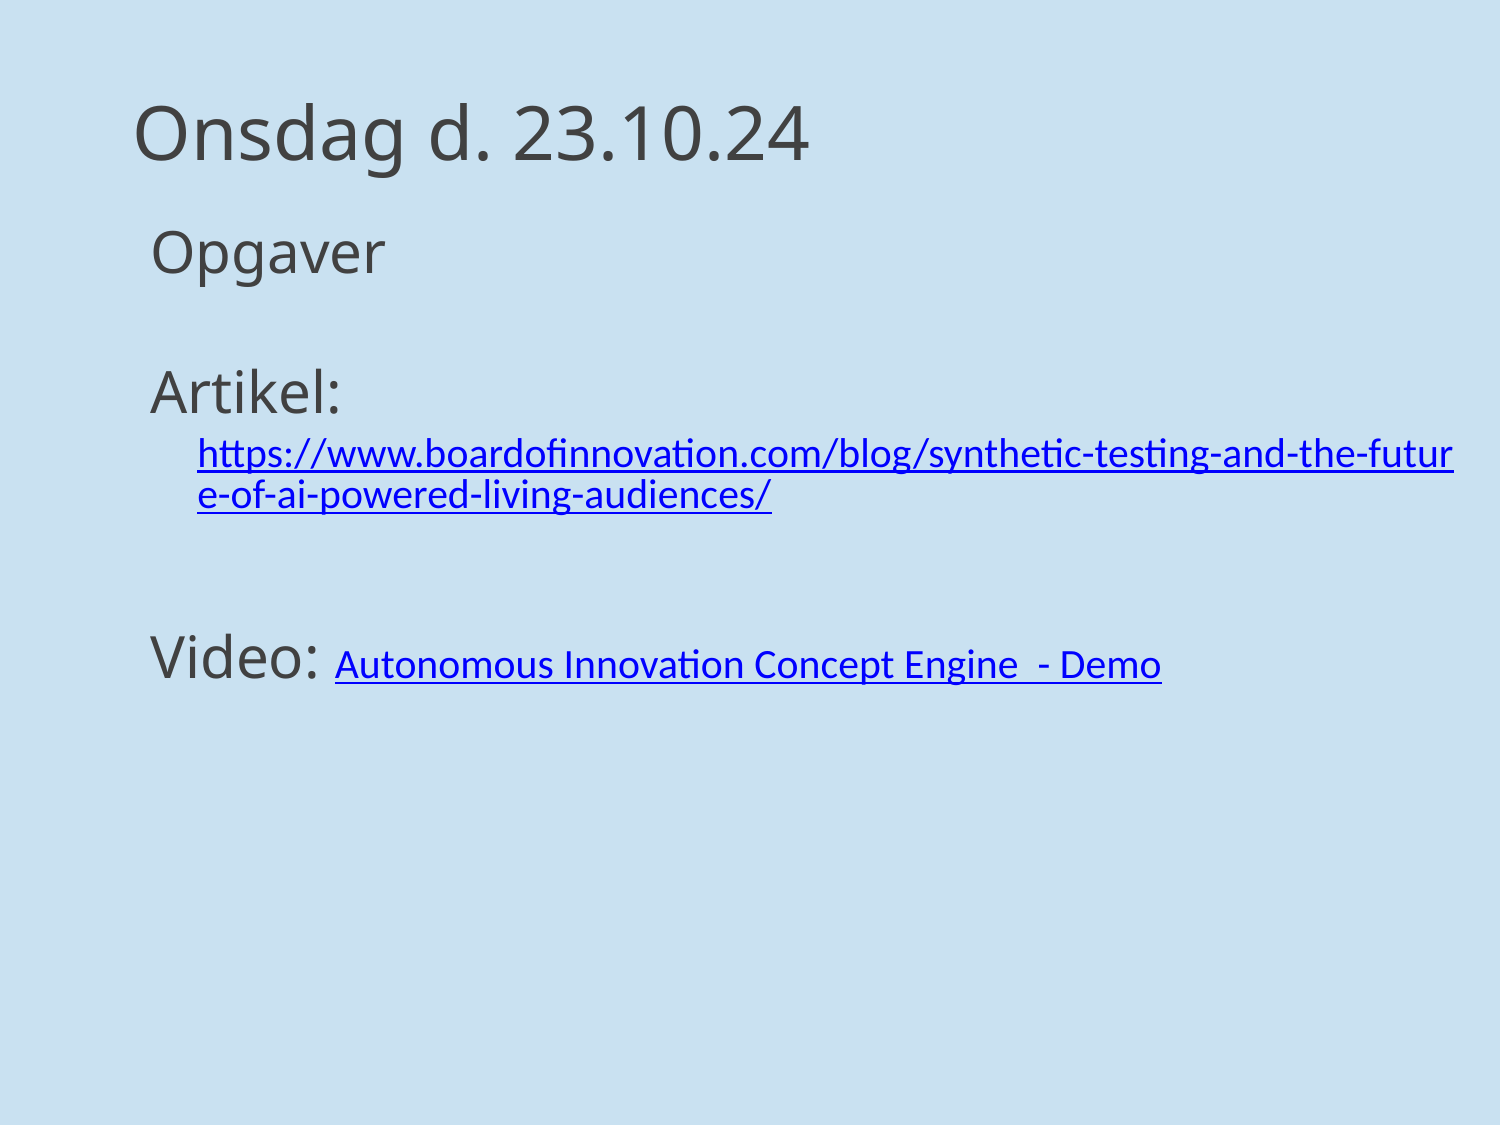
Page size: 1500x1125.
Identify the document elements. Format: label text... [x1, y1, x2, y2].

text_box Opgaver Artikel: https://www.boardofinnovation.com/blog/synthetic-testing-and-the-future-of-ai-powered-living-audiences/ Video: Autonomous Innovation Concept Engine - Demo [135, 208, 1471, 813]
text_box Onsdag d. 23.10.24 [117, 78, 826, 183]
